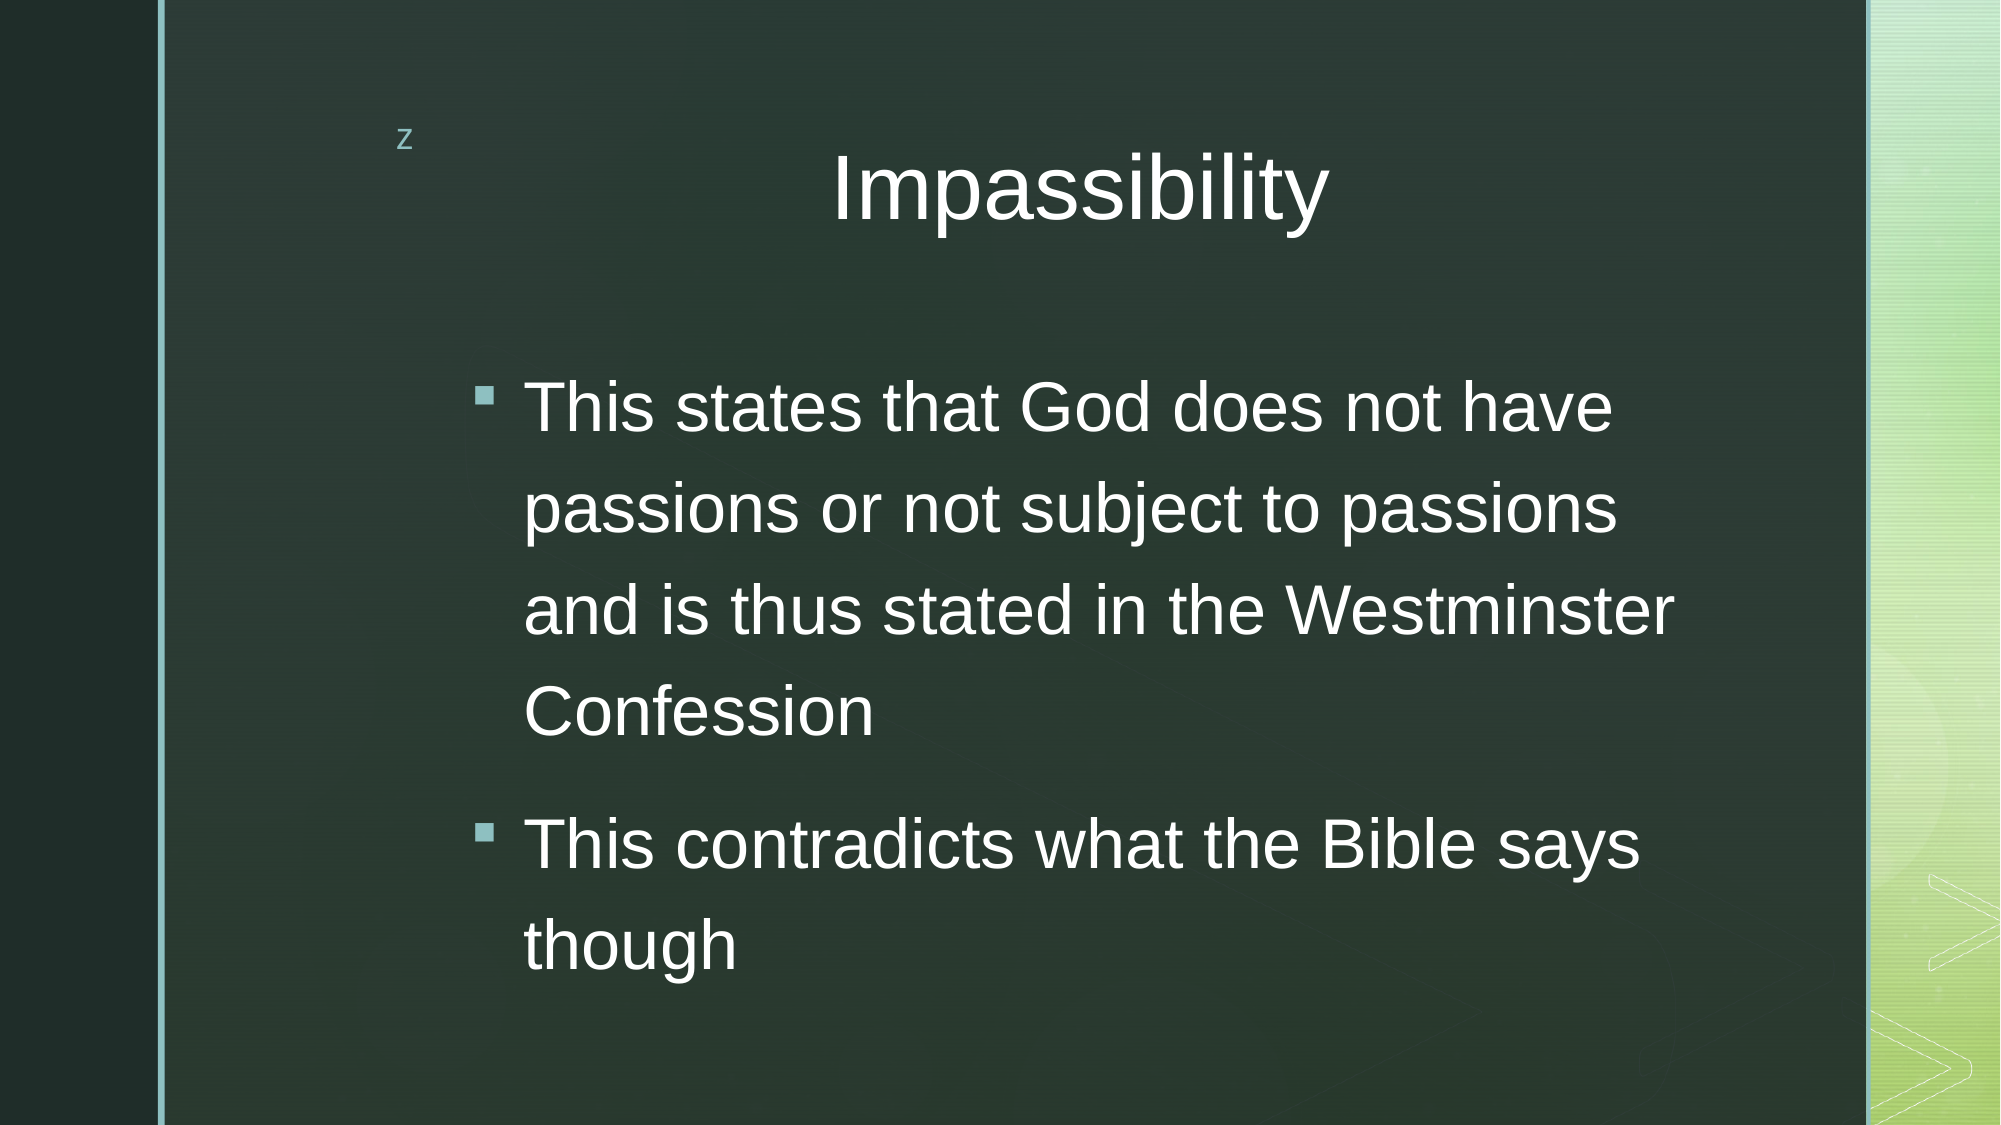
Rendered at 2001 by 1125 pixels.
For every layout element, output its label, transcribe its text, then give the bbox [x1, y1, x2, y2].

title Impassibility [428, 132, 1734, 310]
list This states that God does not have passions or not subject to passions and is thus stated in the Westminster Confession This contradicts what the Bible says though [454, 336, 1734, 993]
picture [1871, 0, 2001, 1125]
